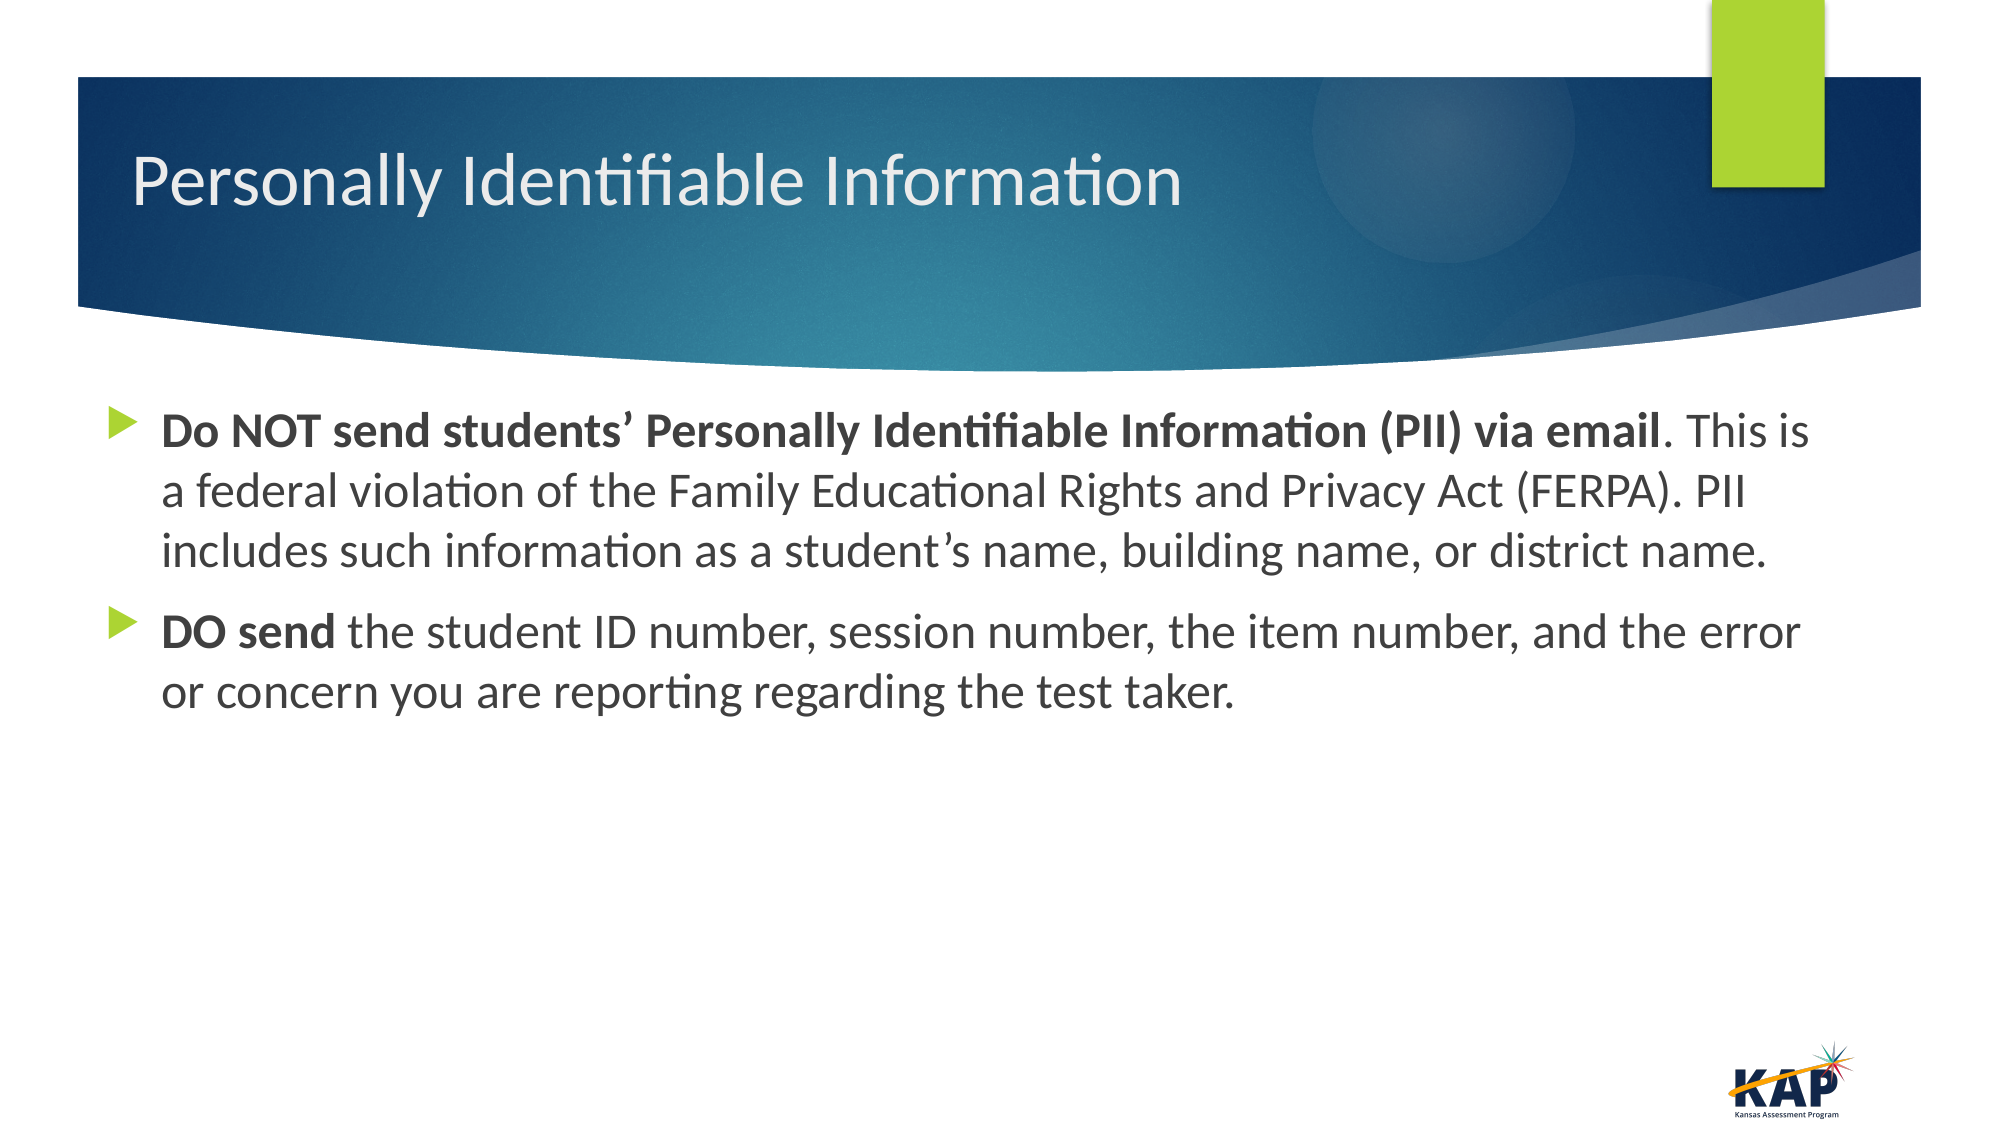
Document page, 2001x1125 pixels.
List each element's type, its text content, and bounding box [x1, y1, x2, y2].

title Personally Identifiable Information [116, 100, 1617, 251]
picture [1727, 1039, 1856, 1125]
text_box Do NOT send students’ Personally Identifiable Information (PII) via email. This is a federal violation of the Family Educational Rights and Privacy Act (FERPA). PII includes such information as a student’s name, building name, or district name. DO send the student ID number, session number, the item number, and the error or concern you are reporting regarding the test taker. [89, 389, 1858, 726]
